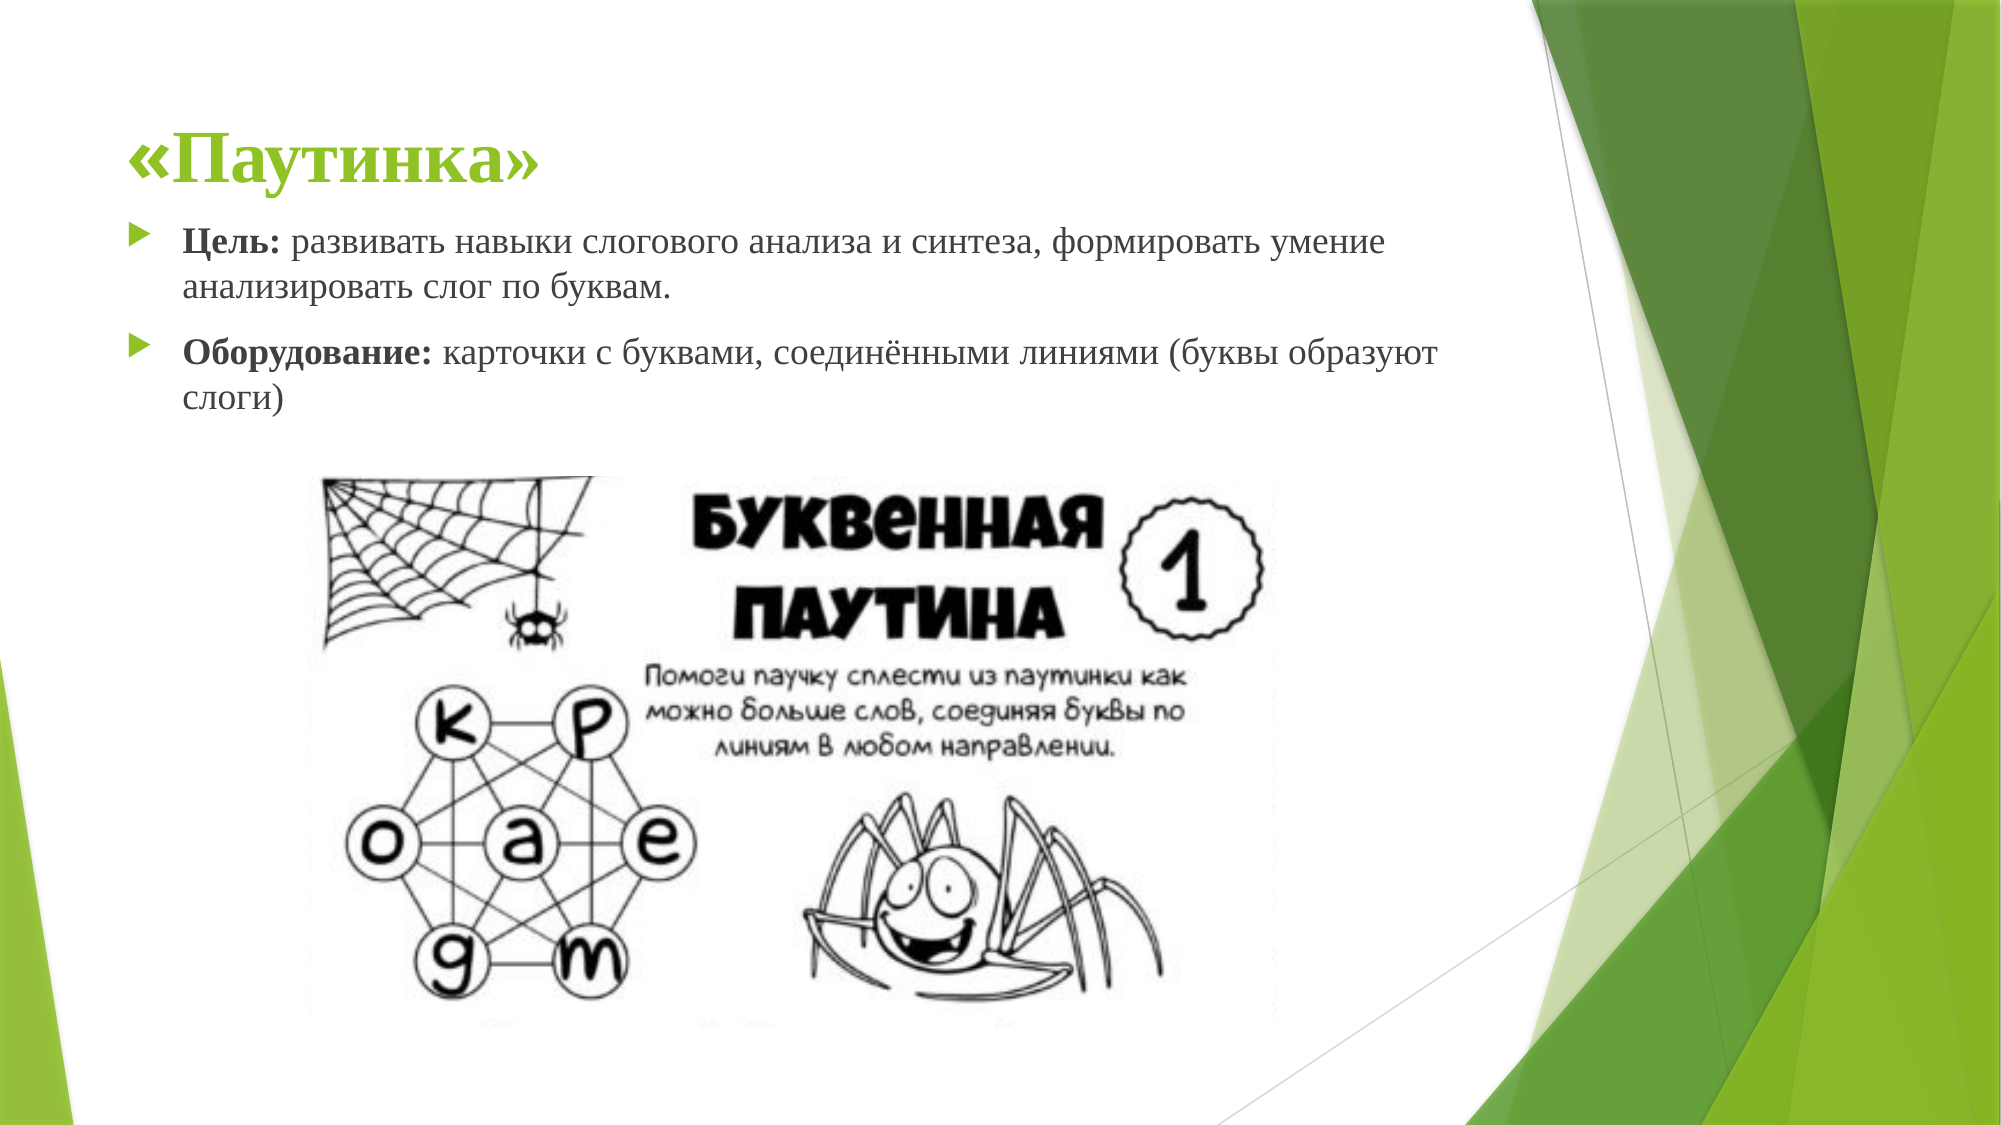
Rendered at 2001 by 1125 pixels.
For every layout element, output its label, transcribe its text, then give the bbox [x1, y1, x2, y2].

list Цель: развивать навыки слогового анализа и синтеза, формировать умение анализировать слог по буквам. Оборудование: карточки с буквами, соединёнными линиями (буквы образуют слоги) [111, 208, 1522, 845]
picture [306, 476, 1277, 1029]
title «Паутинка» [111, 99, 1522, 208]
